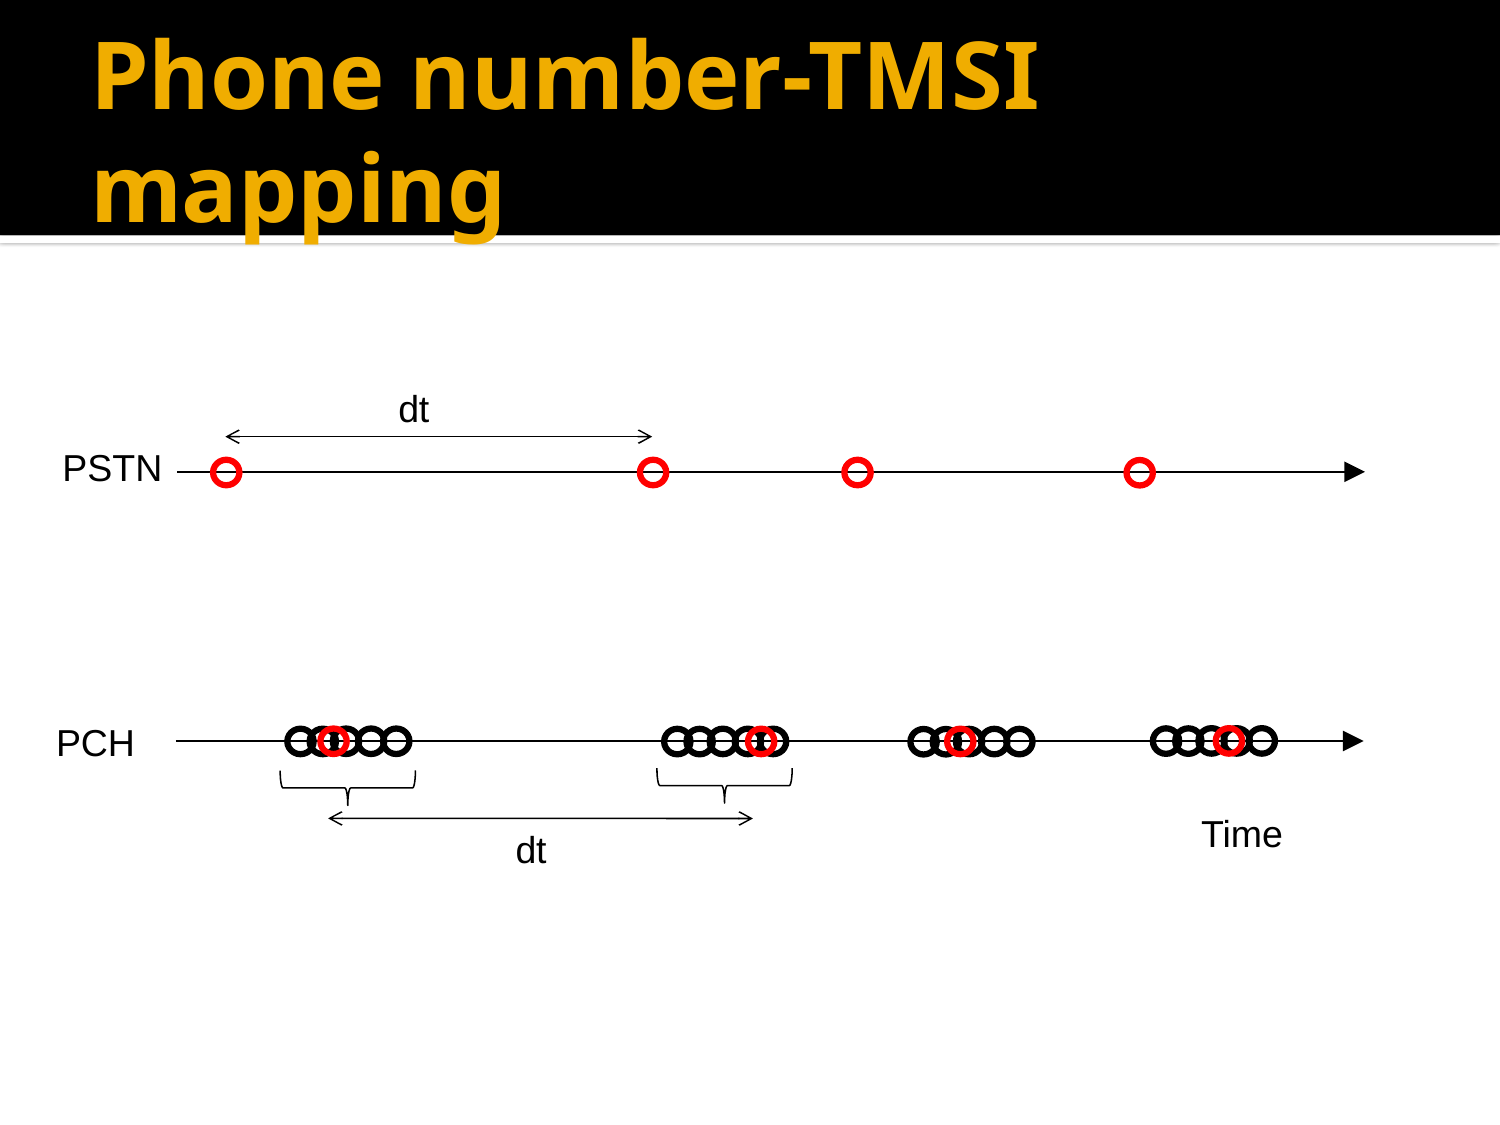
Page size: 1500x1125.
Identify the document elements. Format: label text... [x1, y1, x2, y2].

text_box [214, 479, 238, 486]
text_box [641, 479, 665, 486]
text_box [213, 459, 240, 471]
text_box [1126, 459, 1153, 471]
text_box dt [383, 377, 445, 436]
text_box [936, 751, 953, 755]
text_box [314, 751, 328, 755]
text_box [734, 728, 754, 740]
text_box [767, 728, 787, 740]
text_box [1153, 728, 1177, 740]
text_box [287, 728, 312, 740]
text_box [309, 728, 327, 740]
text_box [291, 751, 310, 755]
text_box [846, 479, 869, 486]
text_box [668, 751, 687, 755]
text_box [947, 728, 974, 740]
text_box [362, 751, 380, 755]
text_box [966, 751, 978, 755]
text_box [686, 728, 711, 740]
text_box [1175, 728, 1200, 740]
text_box [1234, 728, 1249, 740]
text_box [844, 459, 871, 471]
title Phone number-TMSI mapping [75, 25, 1425, 231]
text_box [739, 751, 754, 755]
text_box [709, 728, 735, 740]
text_box [714, 751, 732, 755]
text_box [914, 751, 933, 755]
text_box [358, 728, 383, 740]
text_box [325, 751, 342, 755]
text_box [656, 768, 793, 804]
text_box [932, 728, 952, 740]
text_box [664, 728, 688, 740]
text_box [387, 751, 405, 755]
text_box PSTN [47, 436, 178, 497]
text_box [966, 728, 982, 740]
text_box [320, 728, 347, 740]
text_box [1128, 479, 1152, 486]
text_box [1006, 728, 1033, 740]
text_box [767, 751, 782, 755]
text_box Time [1186, 802, 1298, 863]
text_box [340, 728, 358, 740]
text_box [341, 751, 355, 755]
text_box [981, 728, 1007, 740]
text_box [1215, 728, 1242, 740]
text_box [748, 728, 775, 740]
text_box [1010, 751, 1029, 755]
text_box [383, 728, 410, 740]
text_box [985, 751, 1004, 755]
text_box [951, 751, 969, 755]
text_box [1248, 728, 1275, 740]
text_box [280, 770, 416, 806]
text_box [752, 751, 770, 755]
text_box [910, 728, 934, 740]
text_box [1198, 728, 1220, 740]
text_box PCH [41, 711, 151, 771]
text_box dt [500, 826, 562, 879]
text_box [640, 459, 667, 471]
text_box [690, 751, 709, 755]
